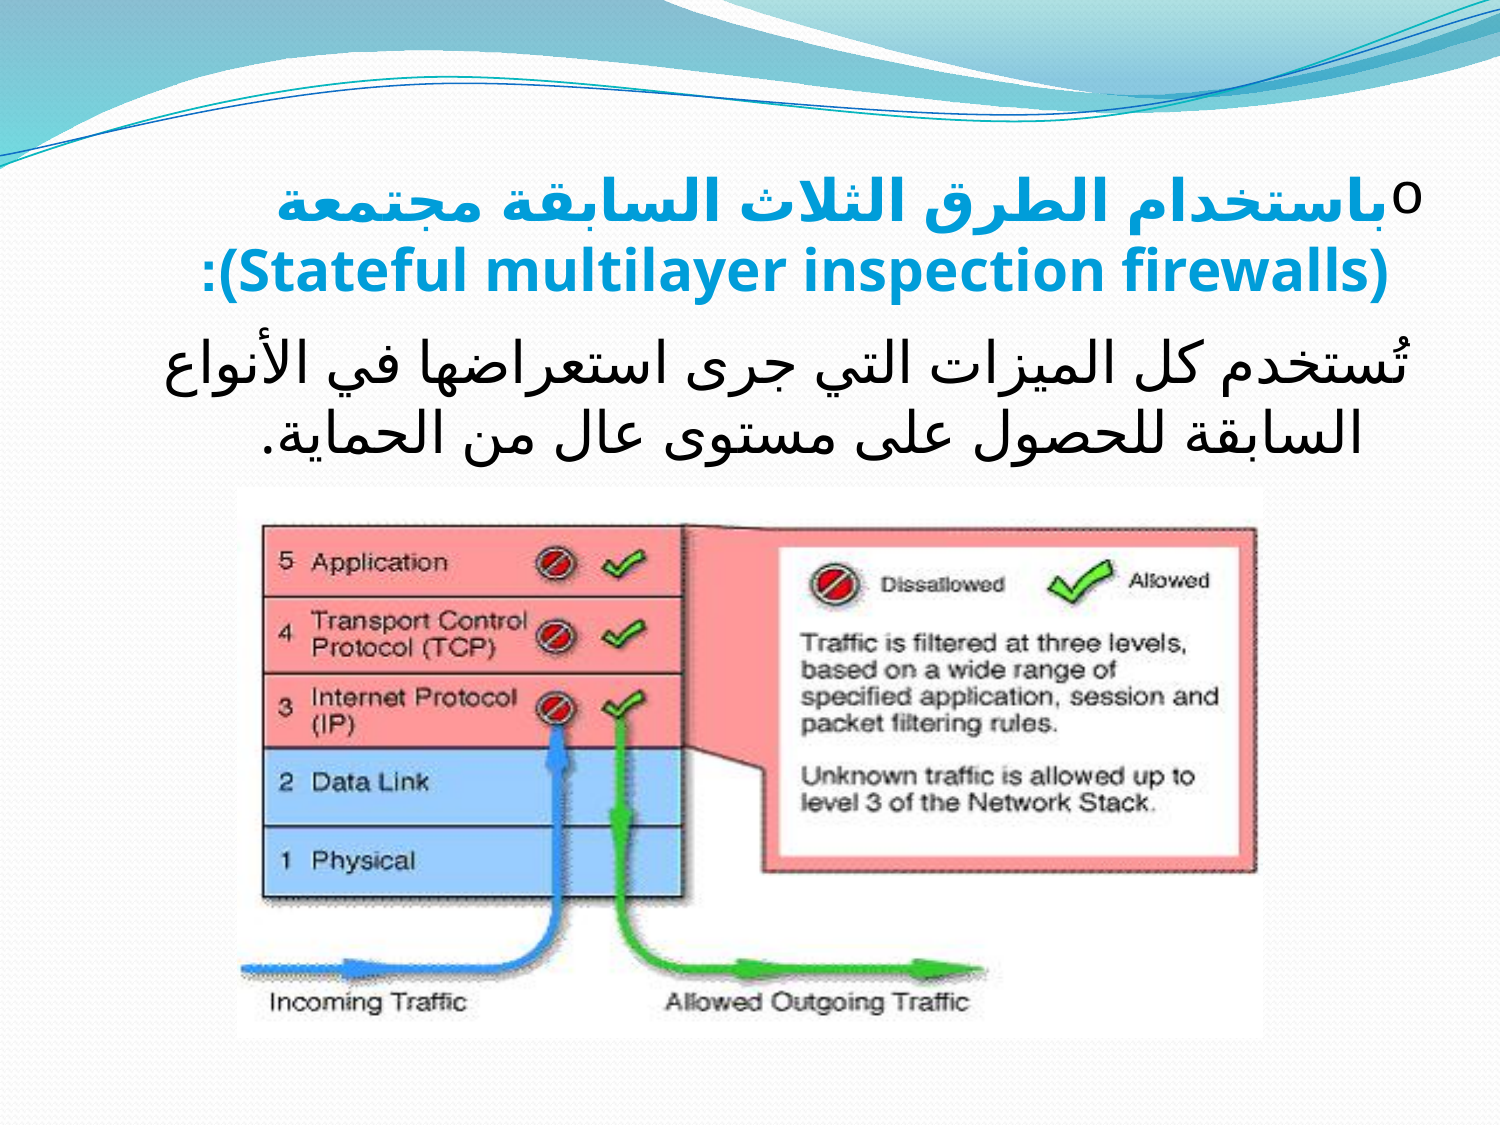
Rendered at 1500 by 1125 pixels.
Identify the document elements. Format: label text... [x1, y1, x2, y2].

picture [237, 487, 1263, 1038]
list تُستخدم كل الميزات التي جرى استعراضها في الأنواع السابقة للحصول على مستوى عال من الحماية. [75, 317, 1425, 1038]
title باستخدام الطرق الثلاث السابقة مجتمعة (Stateful multilayer inspection firewalls): [75, 115, 1425, 303]
